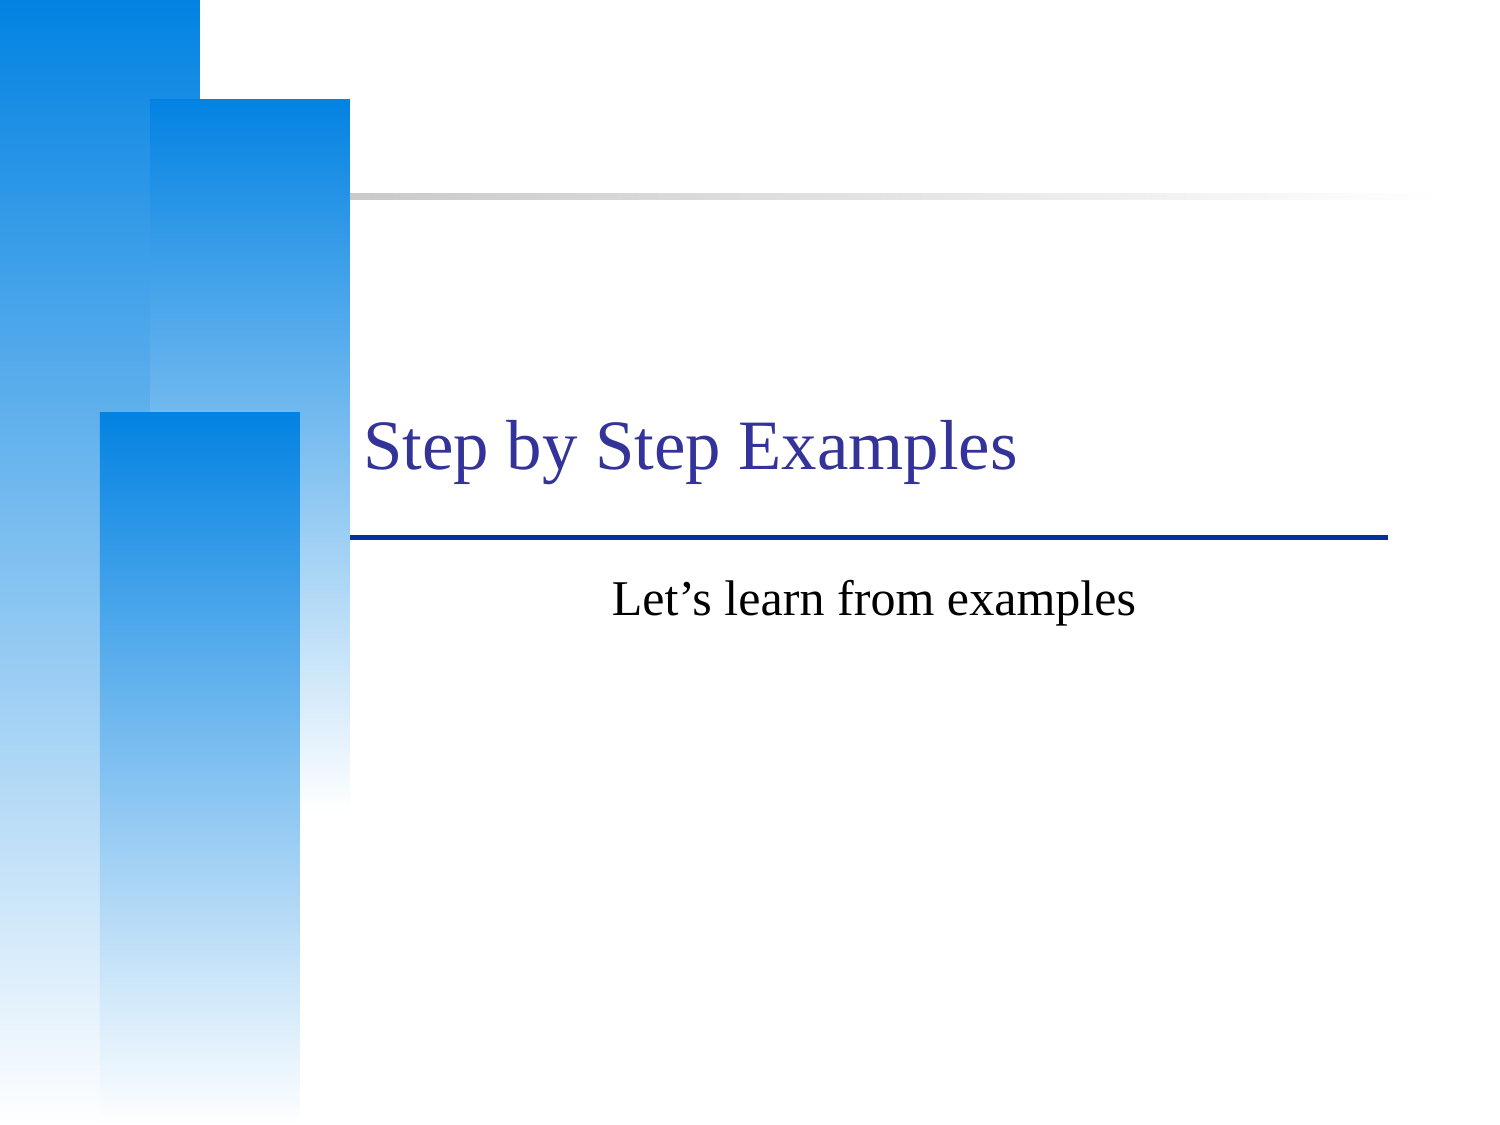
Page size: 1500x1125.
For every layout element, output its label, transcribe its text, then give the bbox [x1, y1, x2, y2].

subtitle Let’s learn from examples [349, 557, 1400, 902]
title Step by Step Examples [348, 361, 1424, 521]
